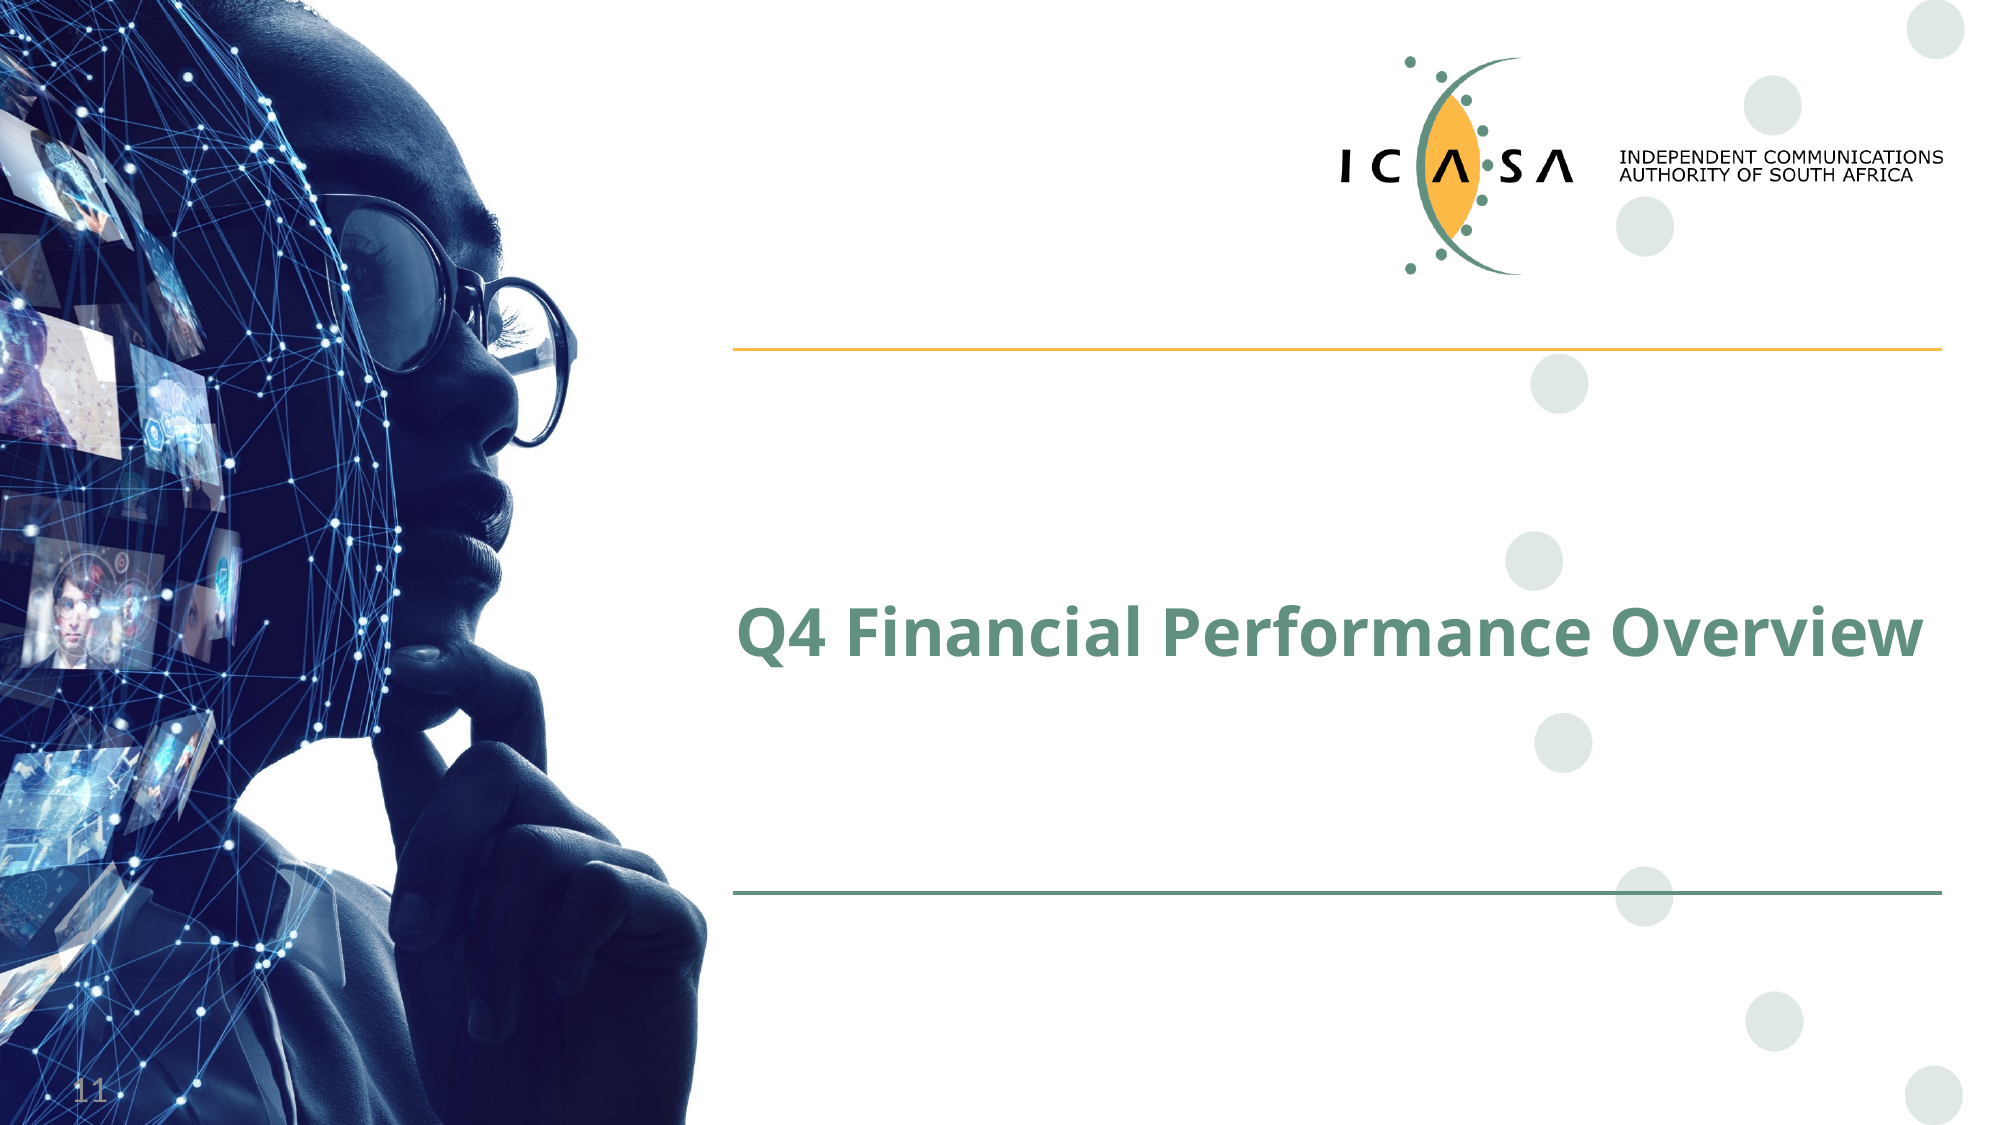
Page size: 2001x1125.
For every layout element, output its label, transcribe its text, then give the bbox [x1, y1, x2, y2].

picture [0, 0, 733, 1125]
picture [1341, 56, 1943, 275]
title Q4 Financial Performance Overview [718, 479, 1943, 790]
text_box 11 [55, 1057, 506, 1118]
